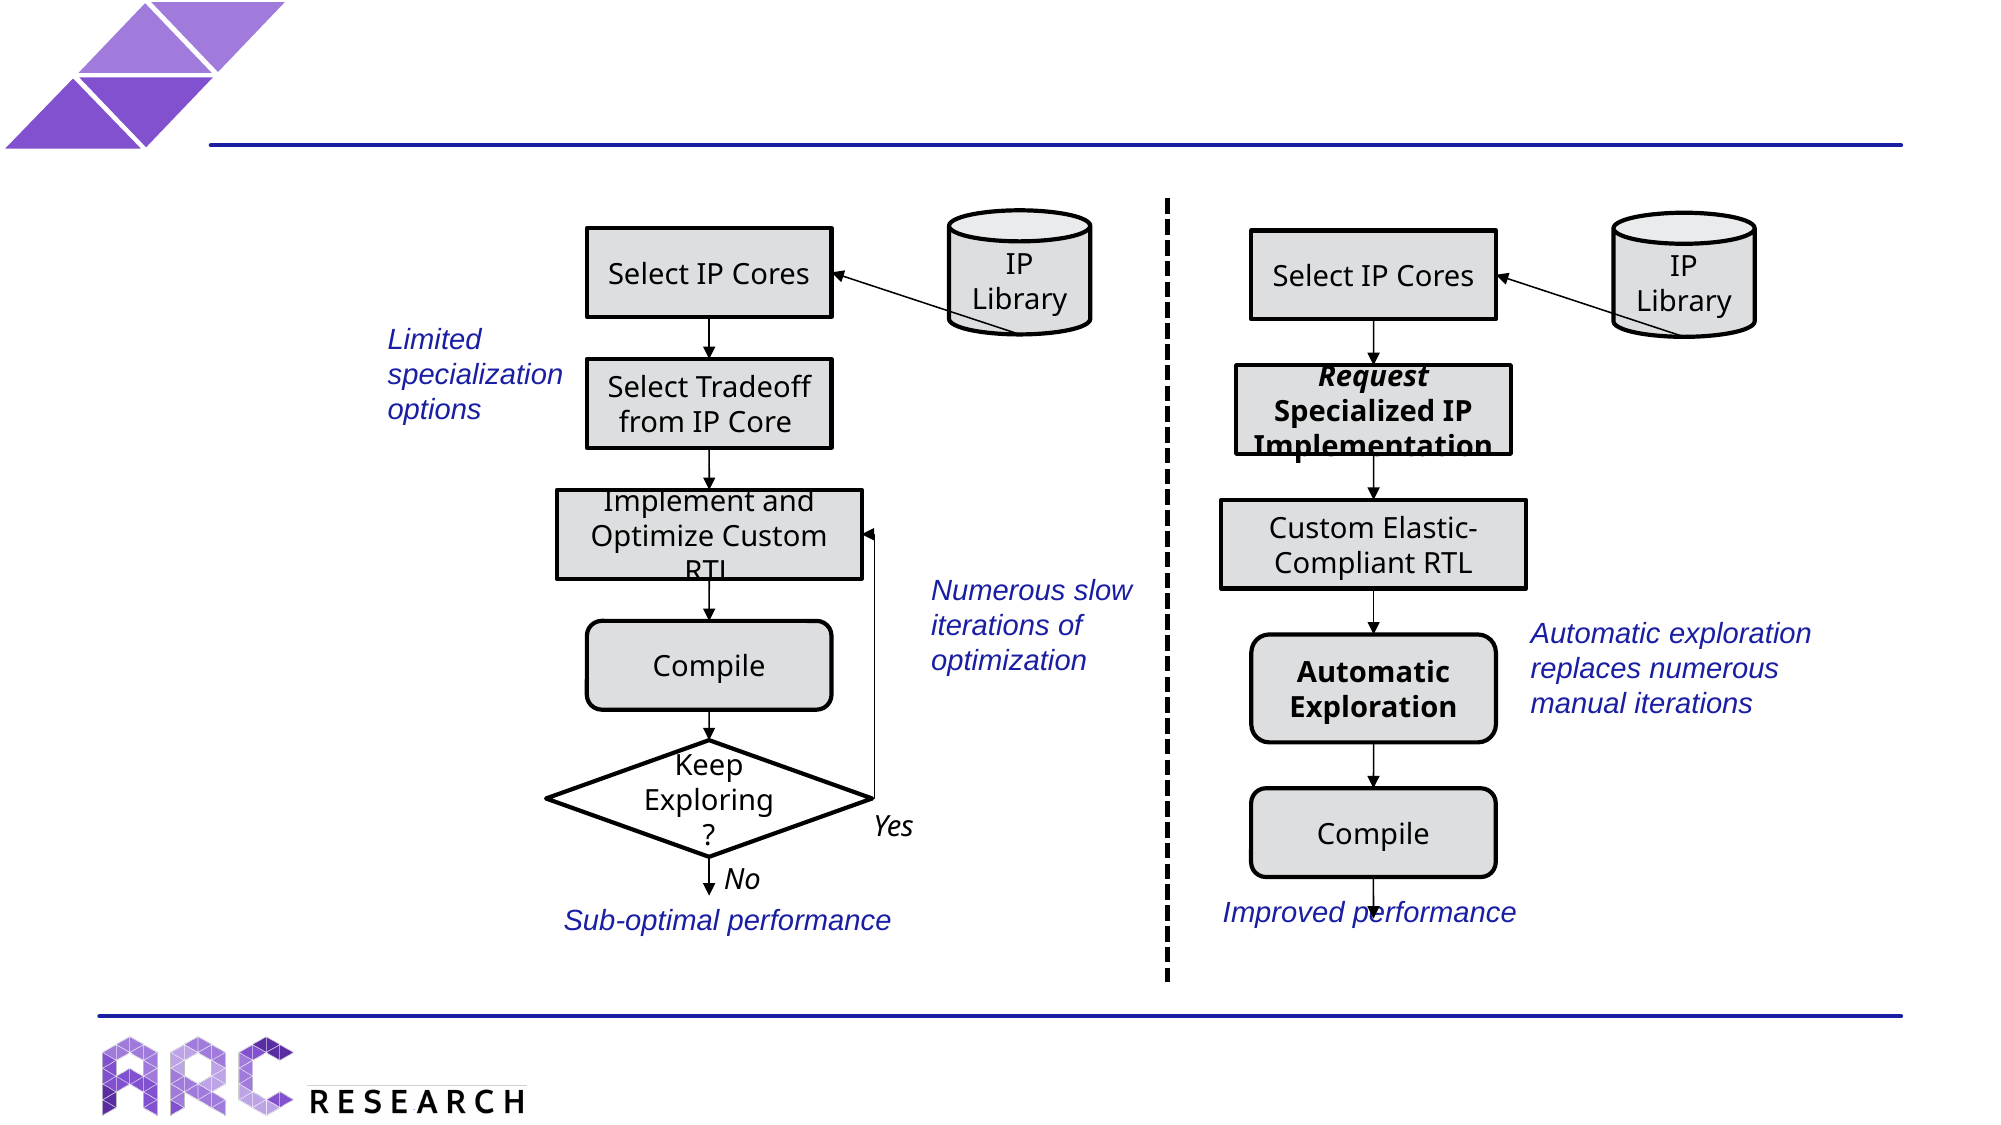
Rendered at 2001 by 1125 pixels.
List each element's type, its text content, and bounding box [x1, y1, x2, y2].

text_box IP Library [946, 208, 1093, 337]
text_box Select IP Cores [1249, 228, 1498, 321]
picture [307, 1083, 527, 1116]
text_box IP Library [1611, 210, 1757, 339]
text_box No [709, 852, 832, 903]
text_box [861, 534, 873, 799]
text_box Custom Elastic-Compliant RTL [1219, 498, 1528, 591]
text_box Numerous slow iterations of optimization [913, 620, 1163, 697]
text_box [1616, 215, 1752, 241]
text_box Select Tradeoff from IP Core [585, 357, 834, 450]
text_box Delay [952, 213, 1087, 239]
text_box Automatic exploration replaces numerous manual iterations [1513, 597, 1850, 805]
text_box Keep Exploring? [543, 738, 858, 858]
text_box Request Specialized IP Implementation [1234, 363, 1513, 456]
text_box Compile [584, 618, 834, 712]
text_box Automatic Exploration [1249, 632, 1499, 745]
text_box Limited specialization options [369, 369, 585, 446]
picture [99, 1036, 296, 1119]
text_box Sub-optimal performance [546, 915, 902, 992]
text_box Improved performance [1205, 908, 1542, 983]
text_box Implement and Optimize Custom RTL [555, 488, 864, 581]
text_box Select IP Cores [585, 226, 834, 319]
text_box Compile [1248, 786, 1498, 880]
text_box Yes [858, 800, 936, 850]
